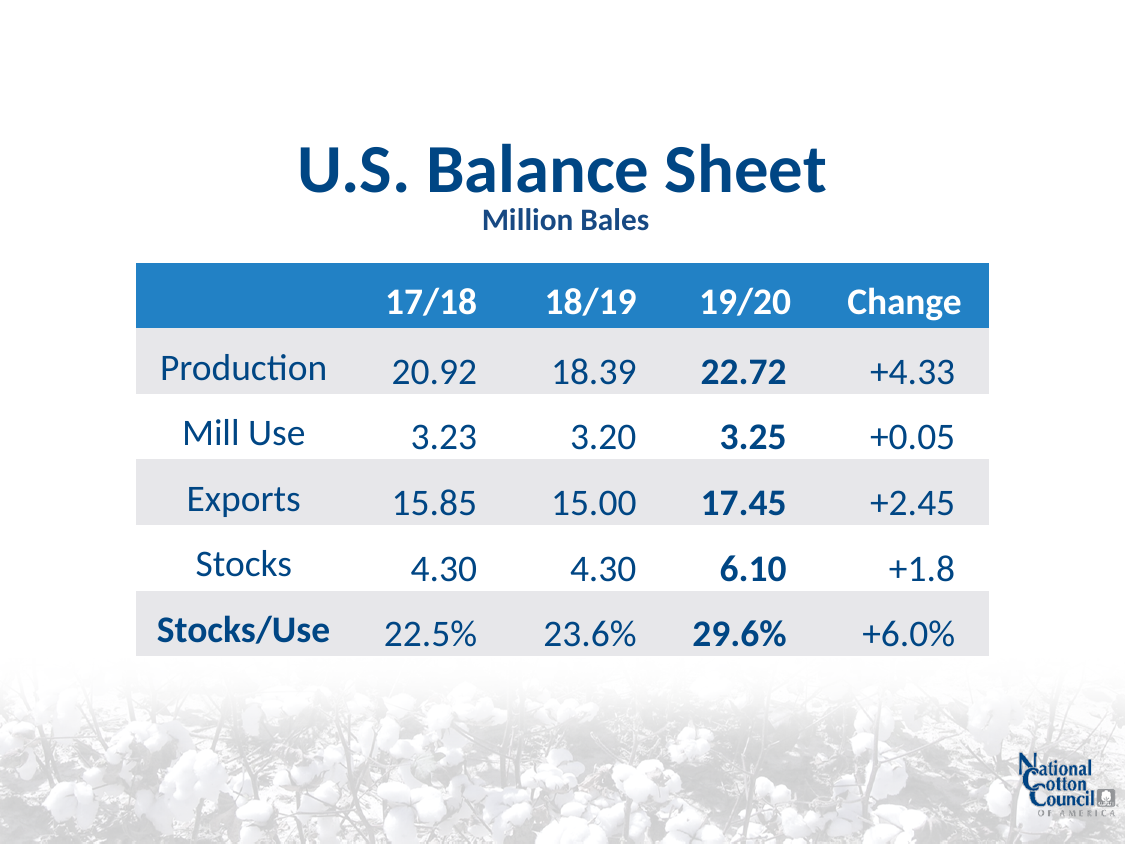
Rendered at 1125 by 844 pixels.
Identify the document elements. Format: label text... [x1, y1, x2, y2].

text_box Million Bales [467, 191, 665, 244]
table_cell Stocks [136, 525, 352, 591]
table_cell +2.45 [820, 459, 989, 525]
table_cell Production [136, 328, 352, 394]
table_cell 17.45 [670, 459, 820, 525]
table_cell 29.6% [670, 591, 820, 656]
table_cell 15.00 [511, 459, 670, 525]
table_cell 6.10 [670, 525, 820, 591]
table_cell 15.85 [352, 459, 511, 525]
table_cell +1.8 [820, 525, 989, 591]
table_cell Exports [136, 459, 352, 525]
table_cell 4.30 [352, 525, 511, 591]
table_header [136, 263, 352, 328]
table_cell 3.20 [511, 394, 670, 459]
table_cell +6.0% [820, 591, 989, 656]
table_cell 20.92 [352, 328, 511, 394]
table_cell 23.6% [511, 591, 670, 656]
table_cell 18.39 [511, 328, 670, 394]
table_cell 3.25 [670, 394, 820, 459]
table_header Change [820, 263, 989, 328]
table_cell +0.05 [820, 394, 989, 459]
title U.S. Balance Sheet [56, 121, 1069, 209]
table_cell 22.5% [352, 591, 511, 656]
table_cell 4.30 [511, 525, 670, 591]
table_header 17/18 [352, 263, 511, 328]
picture [0, 0, 1125, 844]
table_cell +4.33 [820, 328, 989, 394]
table_header 19/20 [670, 263, 820, 328]
table_cell 22.72 [670, 328, 820, 394]
table_header 18/19 [511, 263, 670, 328]
table_cell 3.23 [352, 394, 511, 459]
table_cell Stocks/Use [136, 591, 352, 656]
table_cell Mill Use [136, 394, 352, 459]
